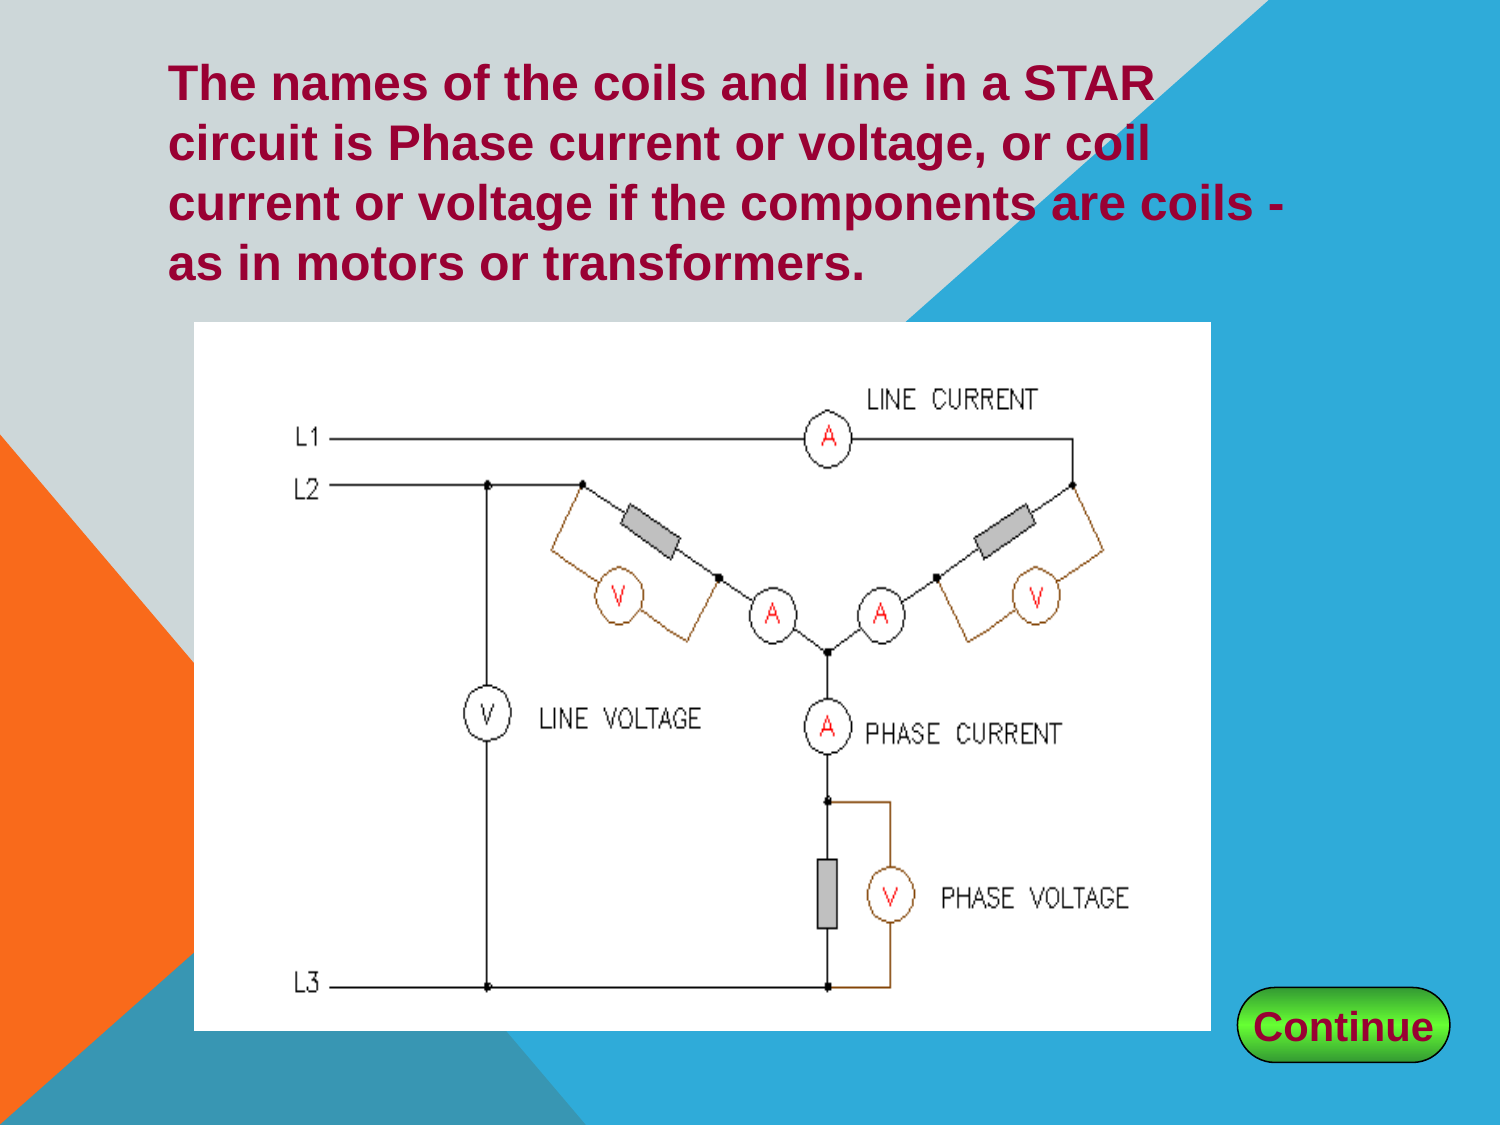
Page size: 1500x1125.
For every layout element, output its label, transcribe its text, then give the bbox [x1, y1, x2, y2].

text_box Continue [1237, 987, 1450, 1063]
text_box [194, 322, 1211, 1031]
text_box The names of the coils and line in a STAR circuit is Phase current or voltage, or coil current or voltage if the components are coils - as in motors or transformers. [153, 42, 1347, 298]
